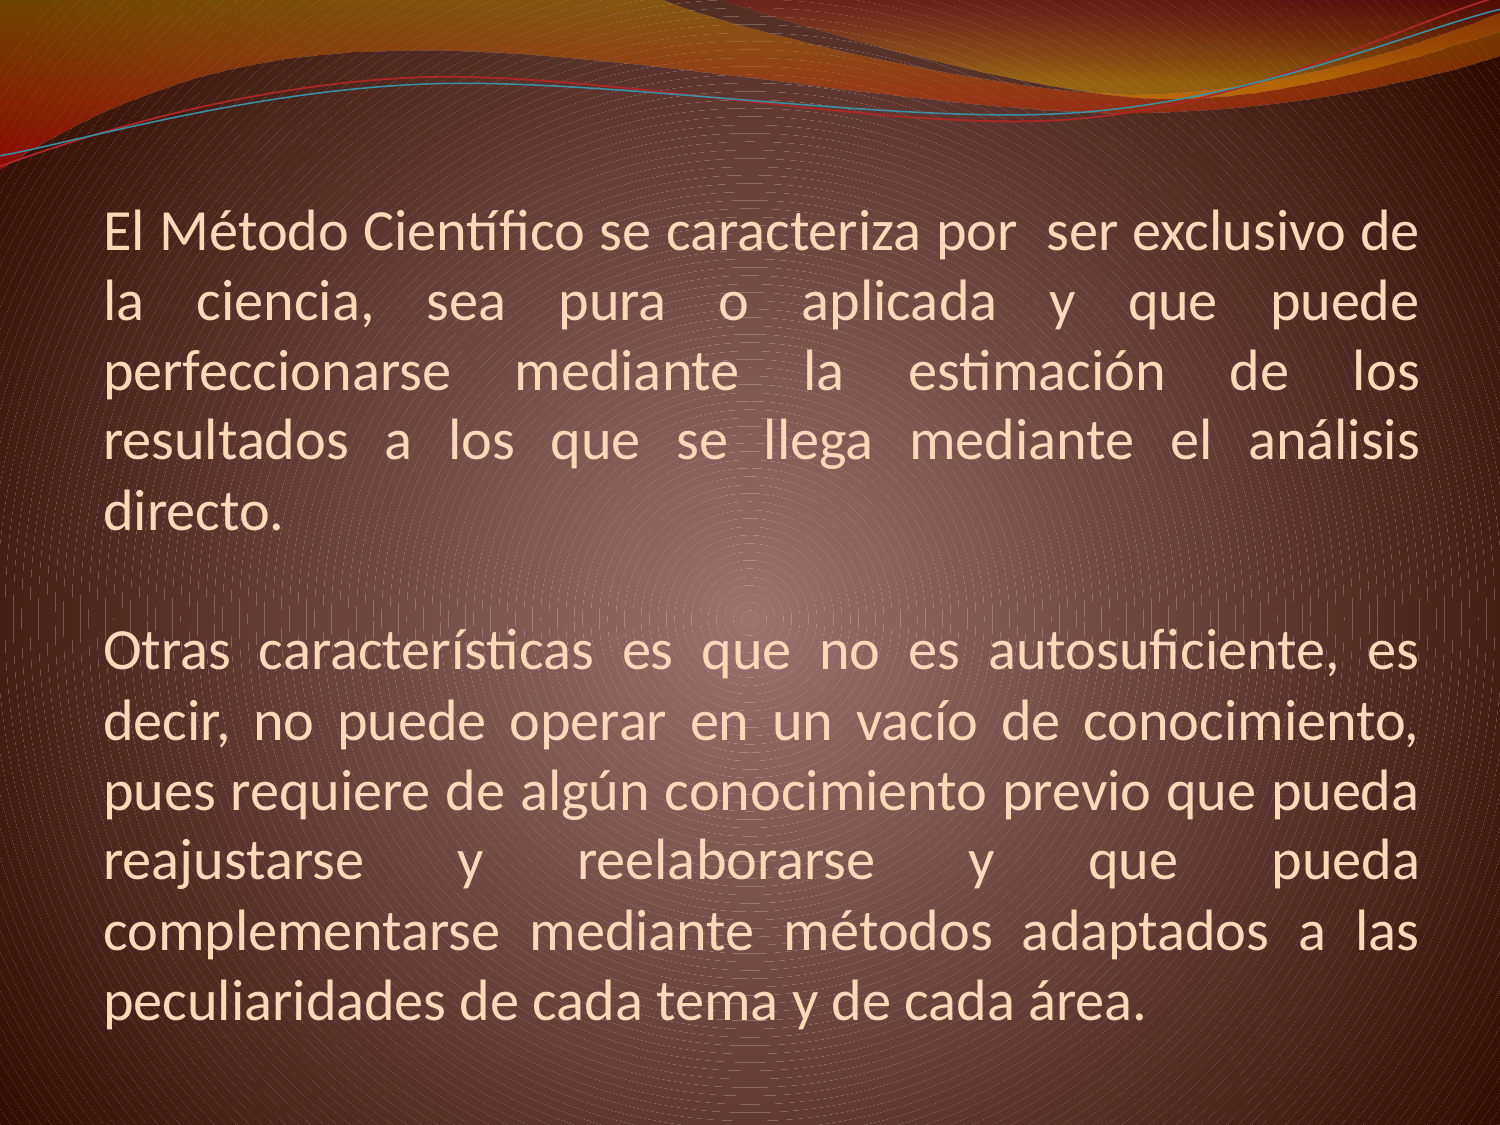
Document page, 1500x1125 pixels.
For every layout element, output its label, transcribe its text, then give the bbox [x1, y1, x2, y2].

text_box El Método Científico se caracteriza por ser exclusivo de la ciencia, sea pura o aplicada y que puede perfeccionarse mediante la estimación de los resultados a los que se llega mediante el análisis directo. Otras características es que no es autosuficiente, es decir, no puede operar en un vacío de conocimiento, pues requiere de algún conocimiento previo que pueda reajustarse y reelaborarse y que pueda complementarse mediante métodos adaptados a las peculiaridades de cada tema y de cada área. [88, 184, 1436, 1039]
